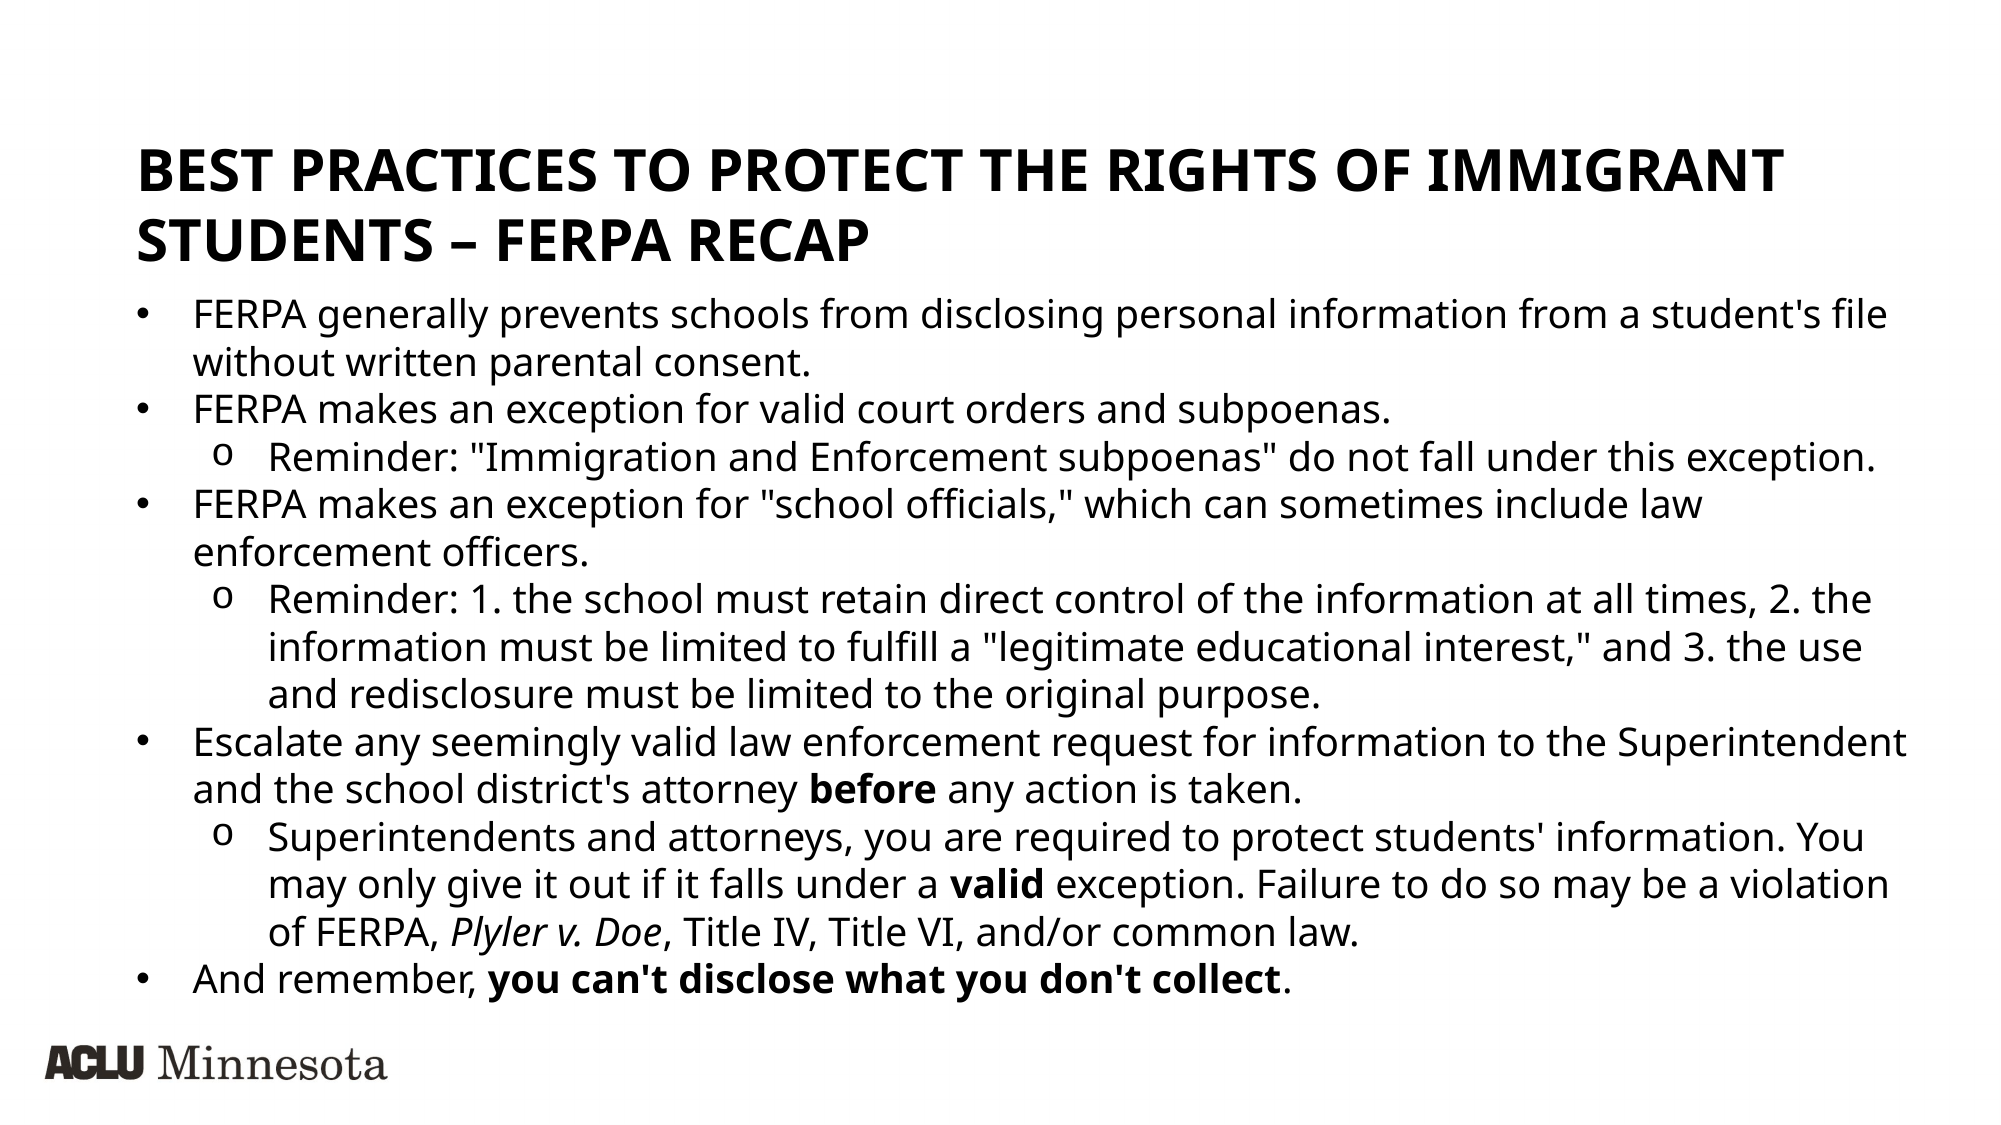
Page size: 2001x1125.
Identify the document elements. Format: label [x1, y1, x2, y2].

list [0, 0, 2000, 1125]
